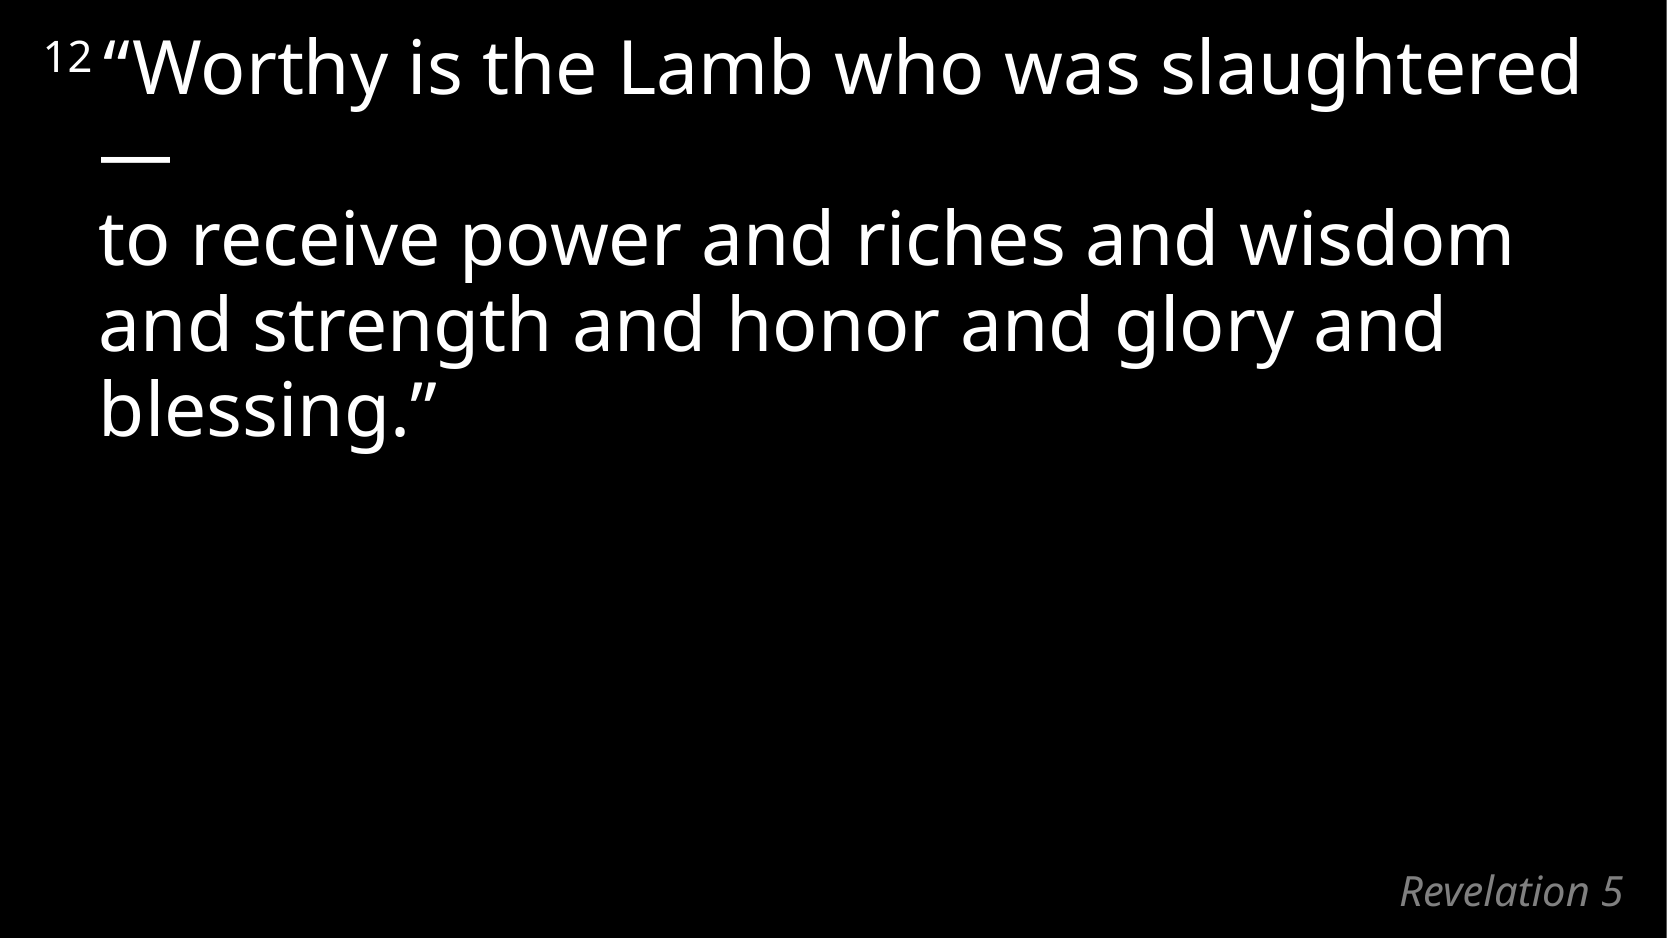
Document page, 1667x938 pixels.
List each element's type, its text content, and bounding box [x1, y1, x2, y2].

list 12 “Worthy is the Lamb who was slaughtered— to receive power and riches and wisdom and strength and honor and glory and blessing.” [27, 18, 1640, 319]
title Revelation 5 [1058, 834, 1640, 923]
